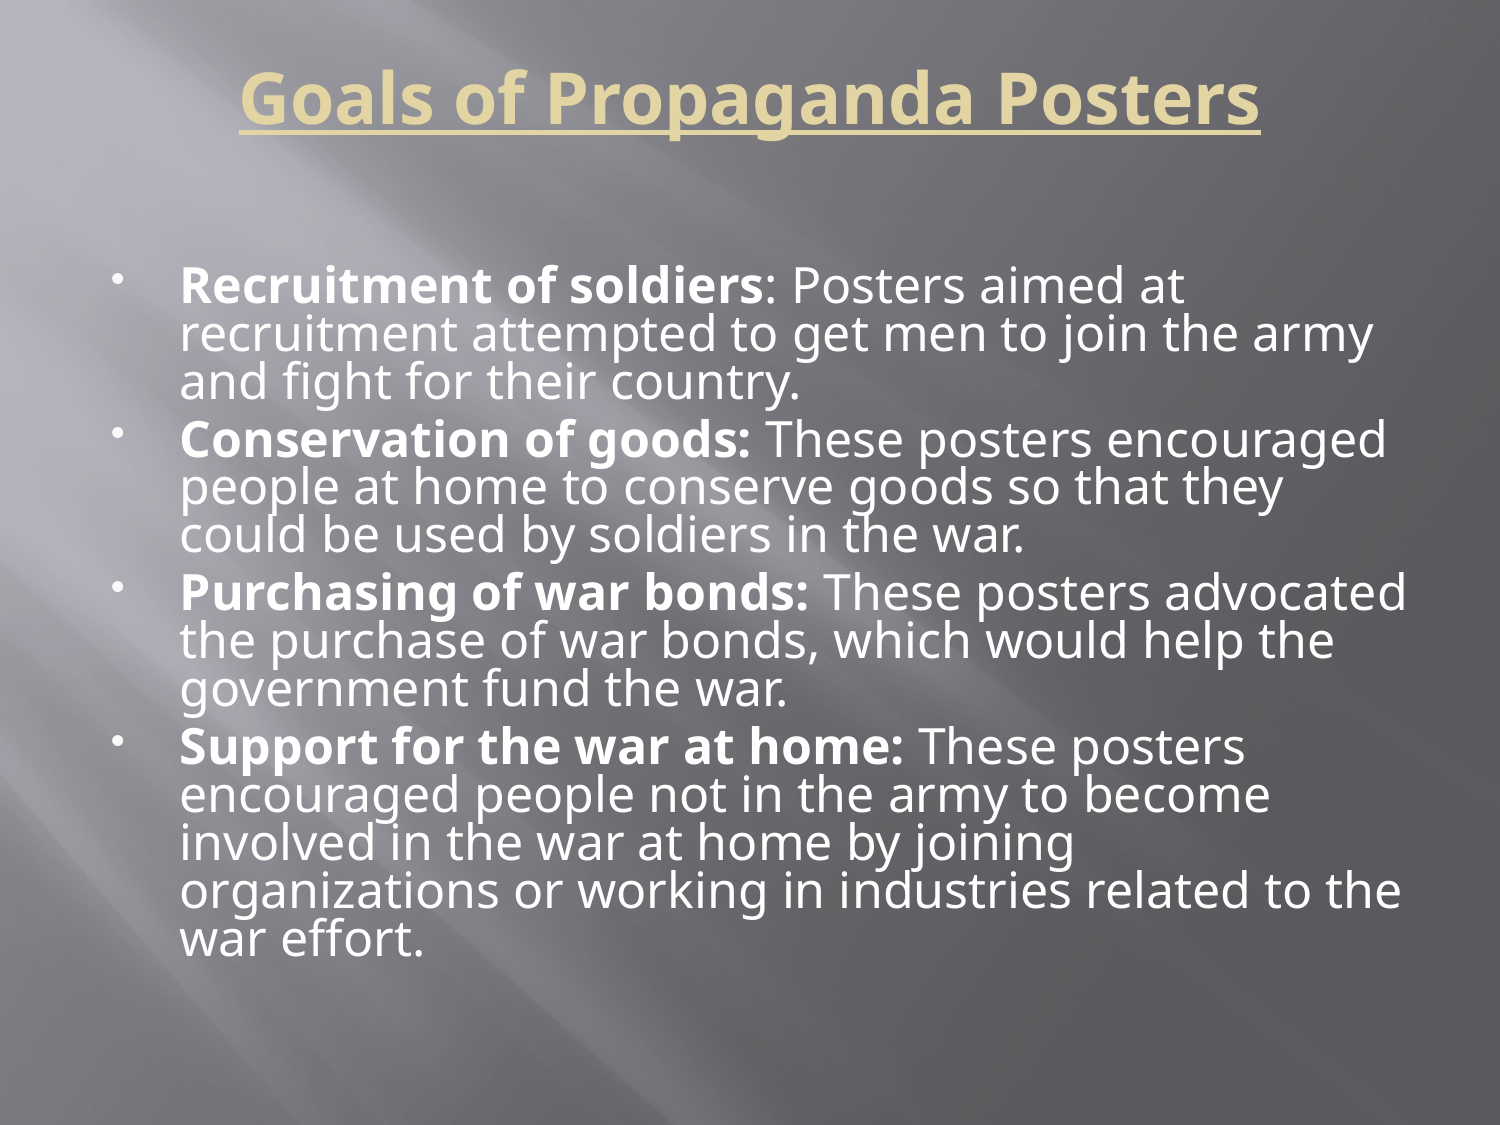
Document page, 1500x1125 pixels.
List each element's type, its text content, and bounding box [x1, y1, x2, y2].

title Goals of Propaganda Posters [75, 45, 1425, 187]
list Recruitment of soldiers: Posters aimed at recruitment attempted to get men to join the army and fight for their country. Conservation of goods: These posters encouraged people at home to conserve goods so that they could be used by soldiers in the war. Purchasing of war bonds: These posters advocated the purchase of war bonds, which would help the government fund the war. Support for the war at home: These posters encouraged people not in the army to become involved in the war at home by joining organizations or working in industries related to the war effort. [75, 187, 1425, 1005]
